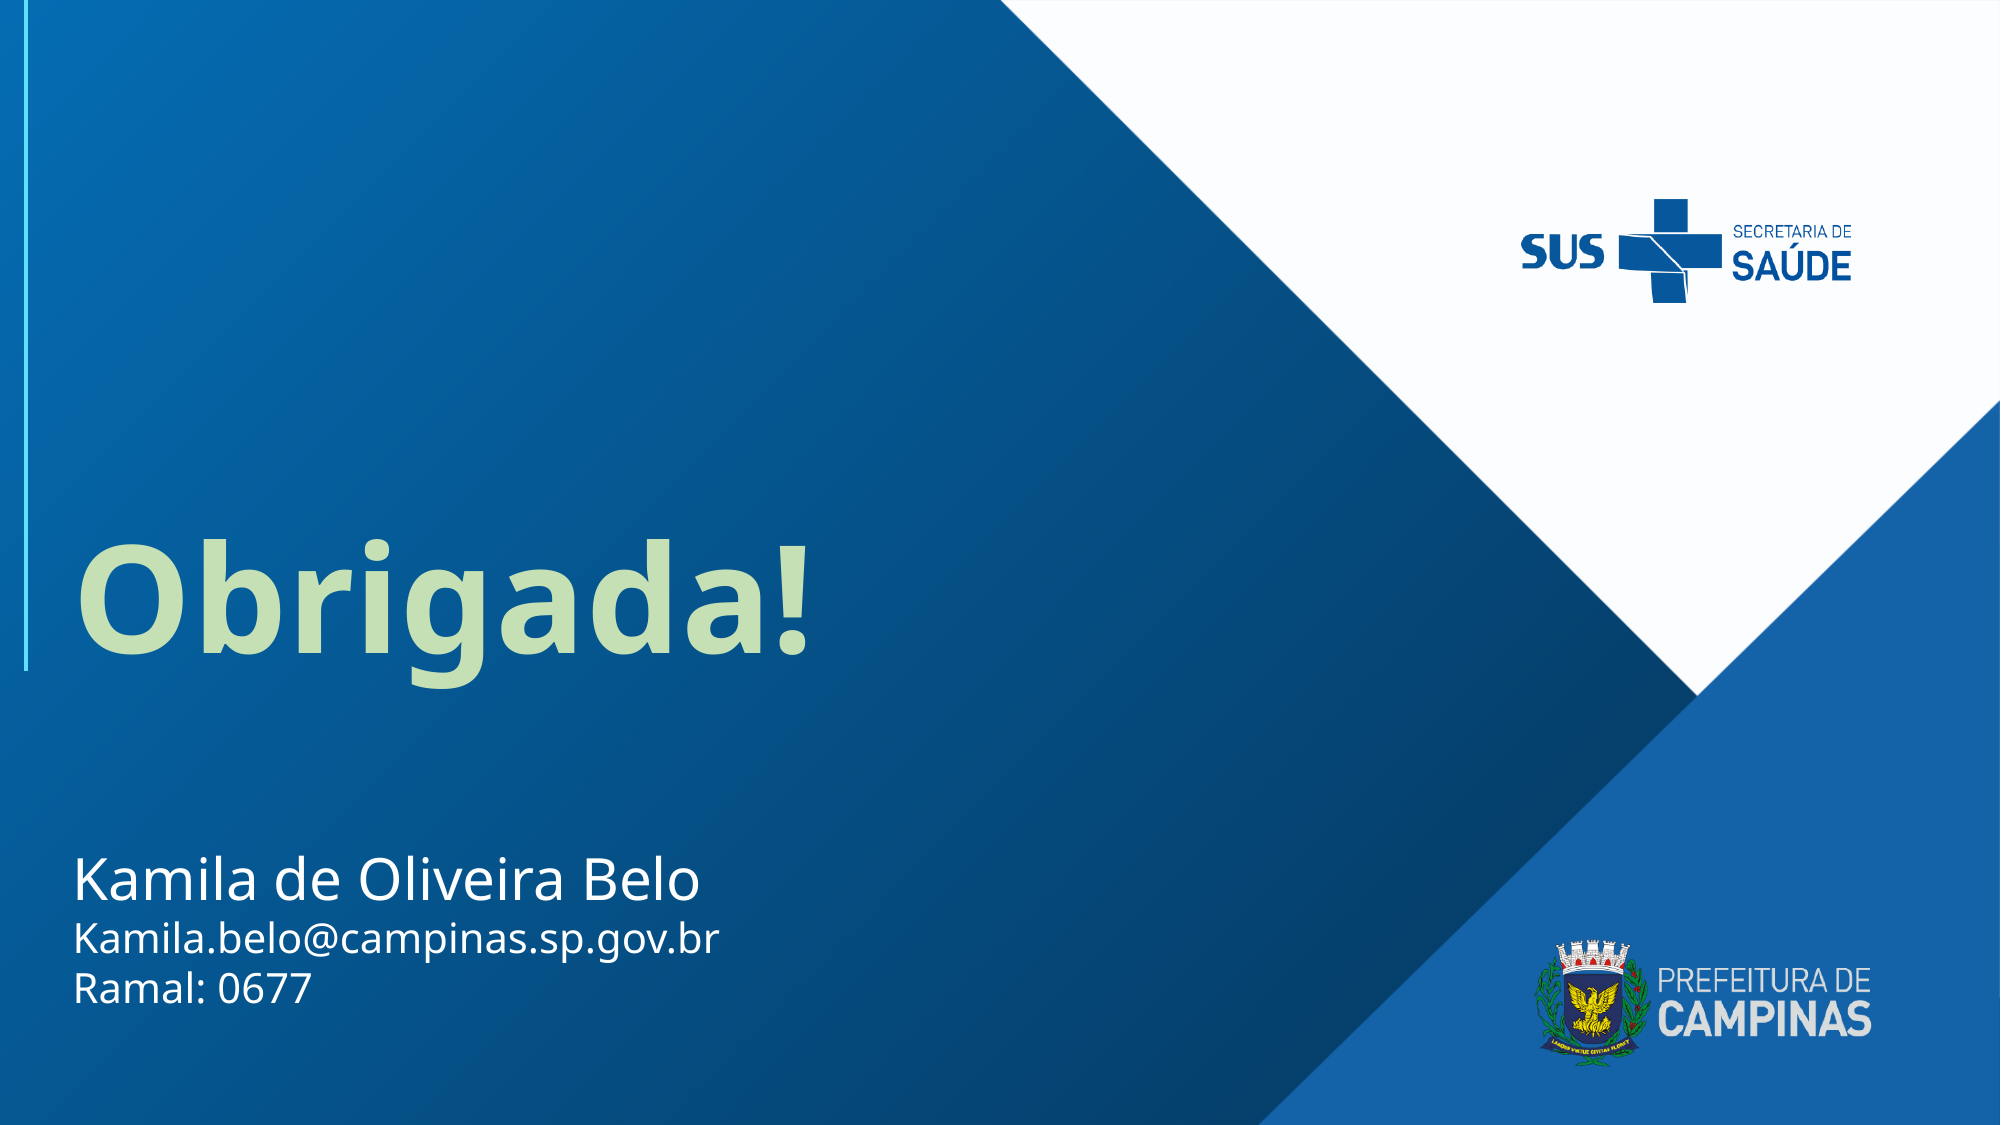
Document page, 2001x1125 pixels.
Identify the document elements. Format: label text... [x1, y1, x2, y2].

text_box Obrigada! [57, 430, 1396, 692]
text_box Kamila de Oliveira Belo Kamila.belo@campinas.sp.gov.br Ramal: 0677 [57, 834, 1058, 1020]
picture [0, 0, 2000, 1125]
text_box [1521, 914, 1880, 1077]
